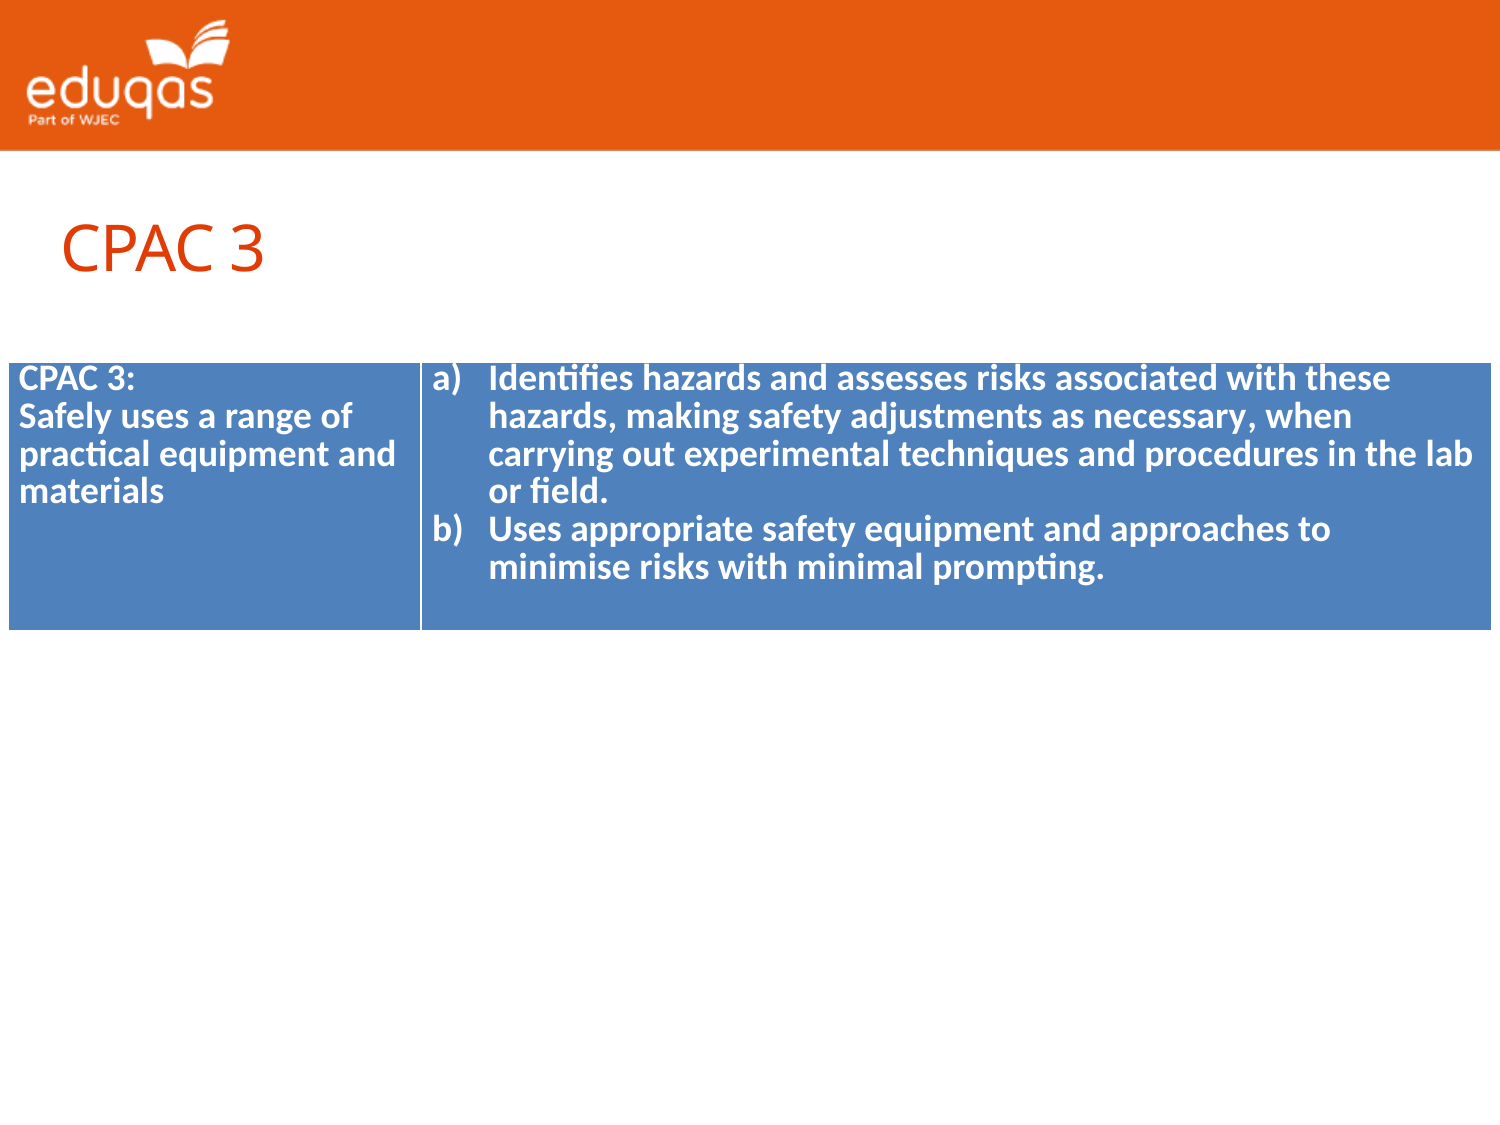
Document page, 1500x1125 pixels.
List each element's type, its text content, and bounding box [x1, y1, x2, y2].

picture [0, 0, 1500, 215]
table_header CPAC 3: Safely uses a range of practical equipment and materials [9, 363, 420, 630]
text_box CPAC 3 [46, 224, 1057, 292]
table_header Identifies hazards and assesses risks associated with these hazards, making safety adjustments as necessary, when carrying out experimental techniques and procedures in the lab or field. Uses appropriate safety equipment and approaches to minimise risks with minimal prompting. [422, 363, 1491, 630]
